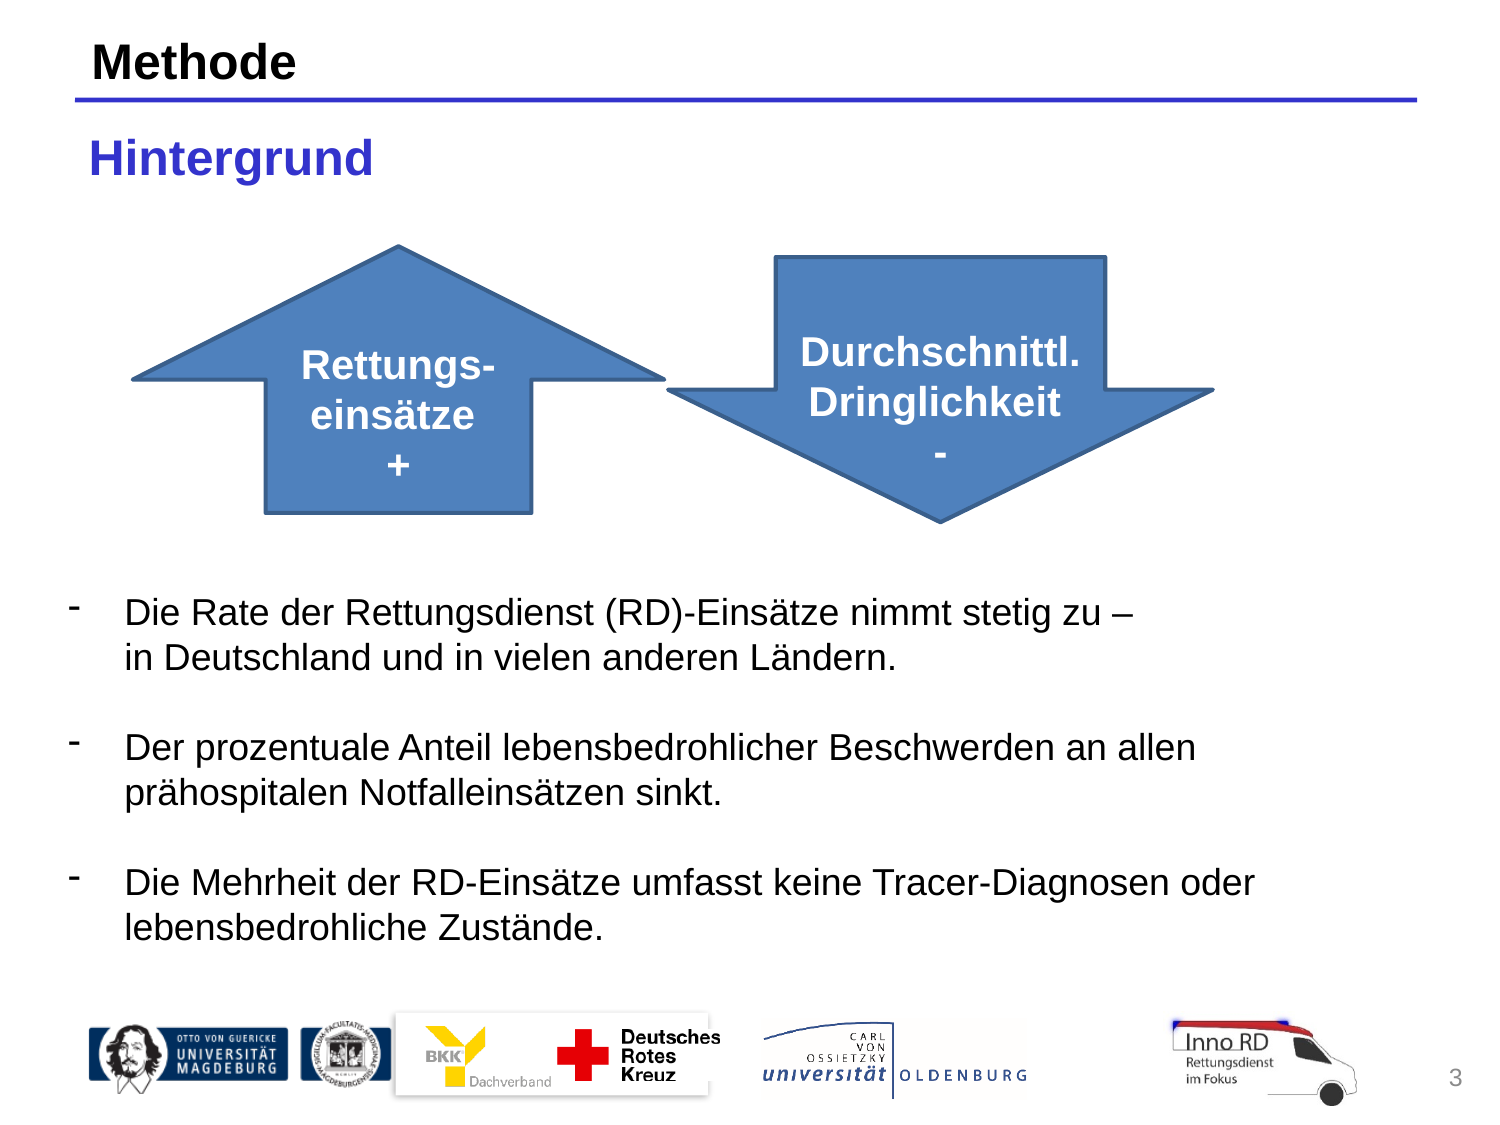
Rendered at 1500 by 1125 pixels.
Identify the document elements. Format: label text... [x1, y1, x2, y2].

text_box Durchschnittl. Dringlichkeit - [666, 255, 1215, 525]
text_box Die Rate der Rettungsdienst (RD)-Einsätze nimmt stetig zu – in Deutschland und in vielen anderen Ländern. Der prozentuale Anteil lebensbedrohlicher Beschwerden an allen prähospitalen Notfalleinsätzen sinkt. Die Mehrheit der RD-Einsätze umfasst keine Tracer-Diagnosen oder lebensbedrohliche Zustände. [53, 305, 1412, 956]
slide_number 3 [1128, 1046, 1478, 1107]
picture [1163, 1011, 1357, 1046]
text_box Methode [76, 21, 955, 97]
picture [761, 1018, 1027, 1100]
text_box Hintergrund [73, 118, 724, 194]
text_box Rettungs-einsätze + [130, 244, 667, 515]
picture [557, 1029, 720, 1081]
picture [420, 1023, 553, 1089]
